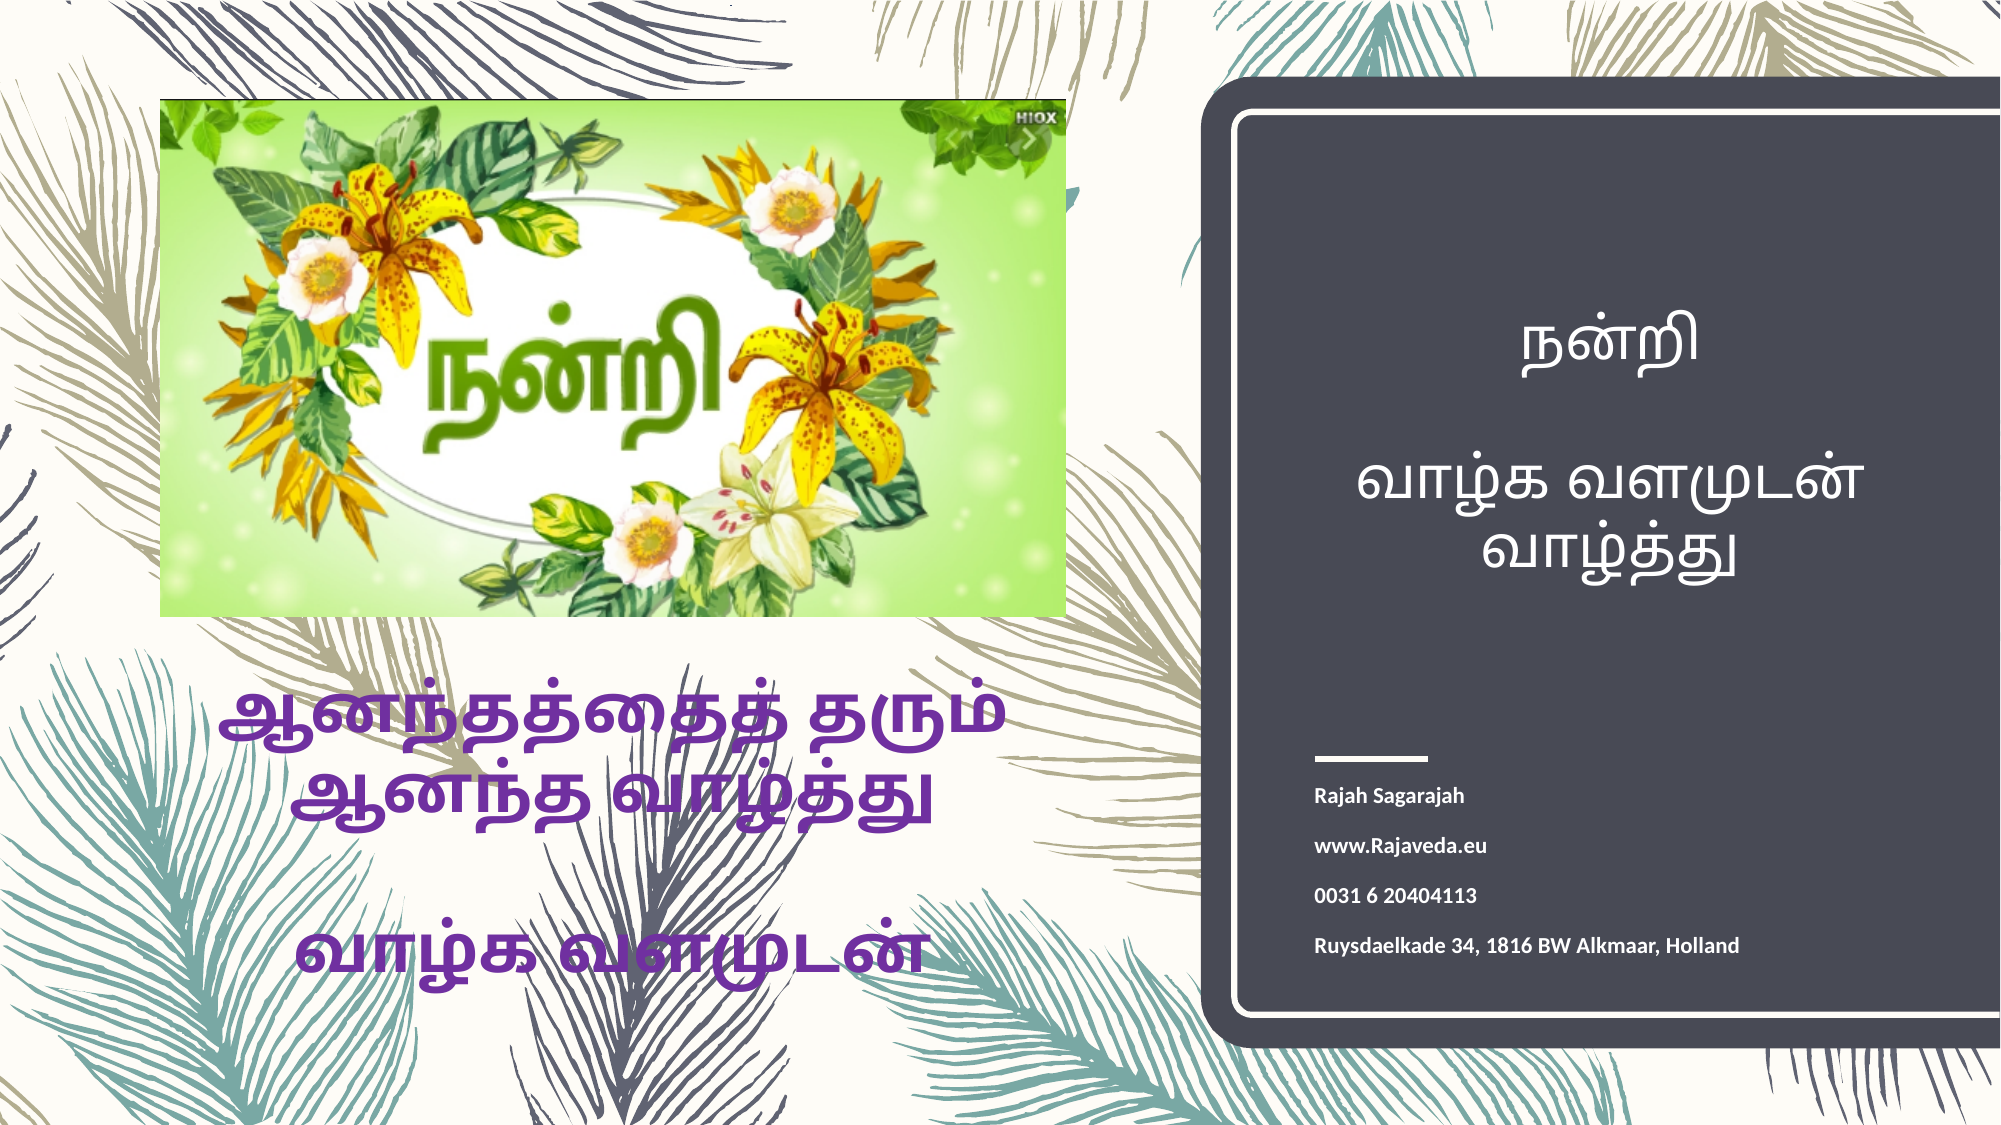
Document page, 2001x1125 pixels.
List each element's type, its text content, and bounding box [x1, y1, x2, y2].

subtitle Rajah Sagarajah www.Rajaveda.eu 0031 6 20404113 Ruysdaelkade 34, 1816 BW Alkmaar, Holland [1299, 754, 1922, 982]
picture [160, 98, 1066, 617]
title நன்றி வாழ்க வளமுடன் வாழ்த்து [1299, 167, 1922, 718]
text_box ஆனந்தத்தைத் தரும் ஆனந்த வாழ்த்து வாழ்க வளமுடன் [135, 658, 1092, 994]
